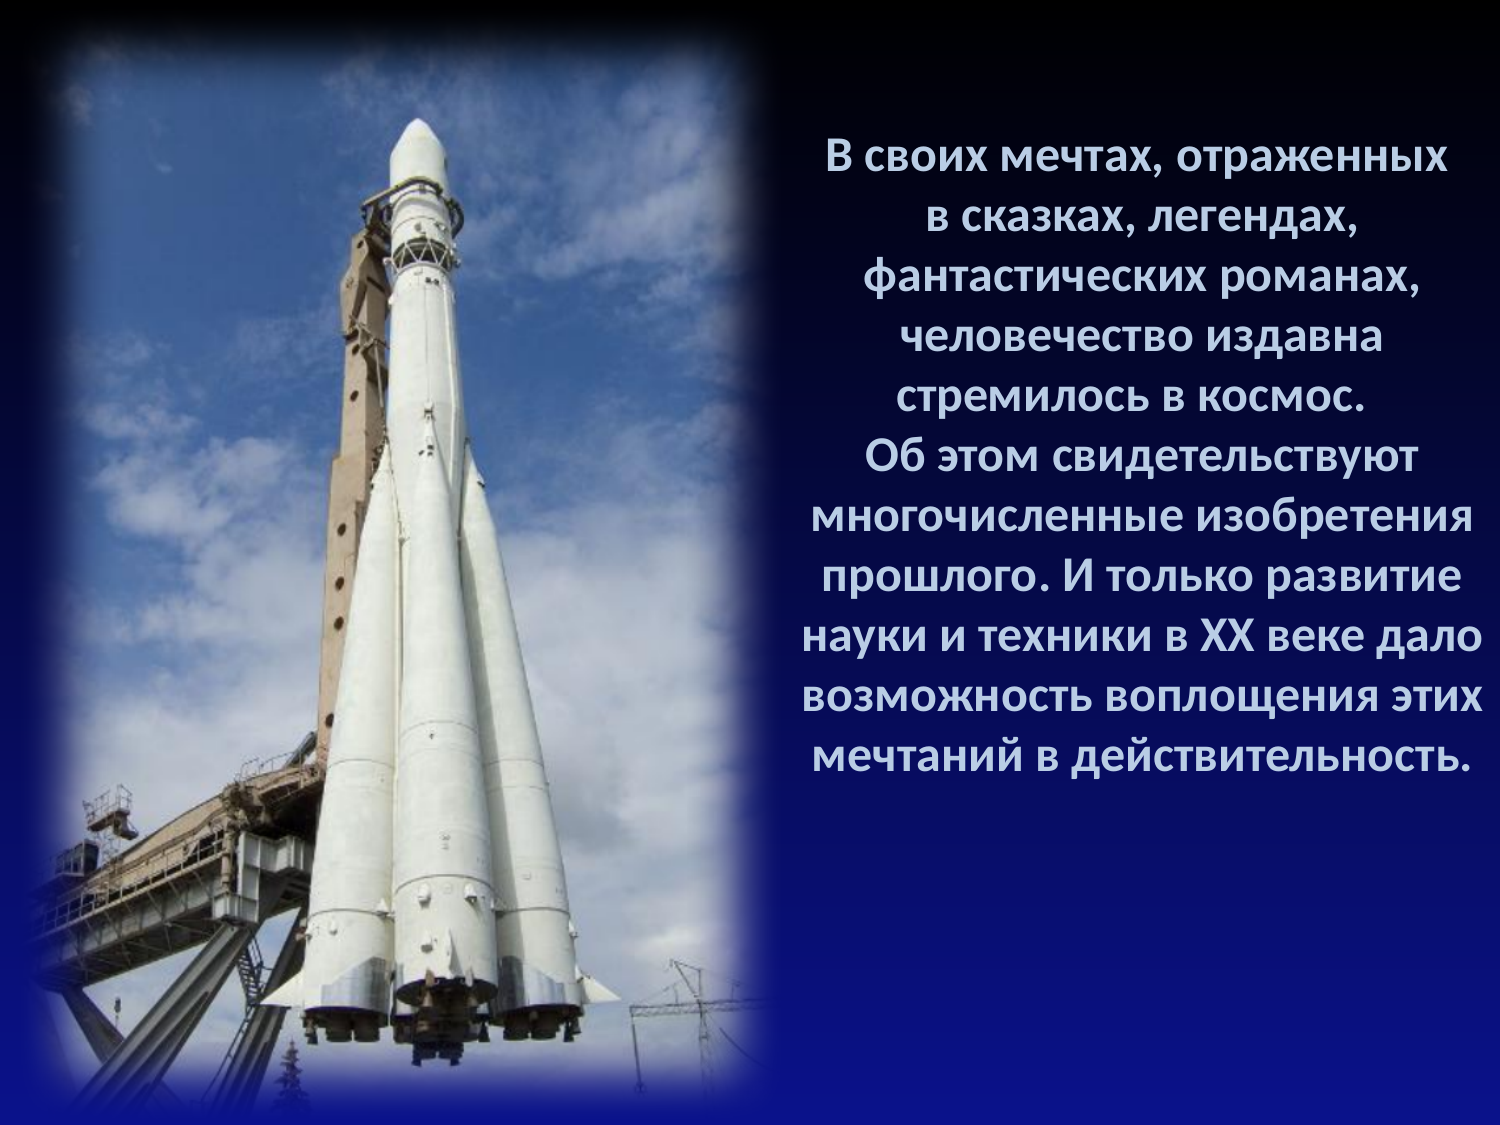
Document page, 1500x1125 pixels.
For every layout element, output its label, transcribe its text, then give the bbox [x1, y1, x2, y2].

text_box В своих мечтах, отраженных в сказках, легендах, фантастических романах, человечество издавна стремилось в космос. Об этом свидетельствуют многочисленные изобретения прошлого. И только развитие науки и техники в ХХ веке дало возможность воплощения этих мечтаний в действительность. [791, 113, 1500, 849]
picture [17, 3, 786, 1125]
